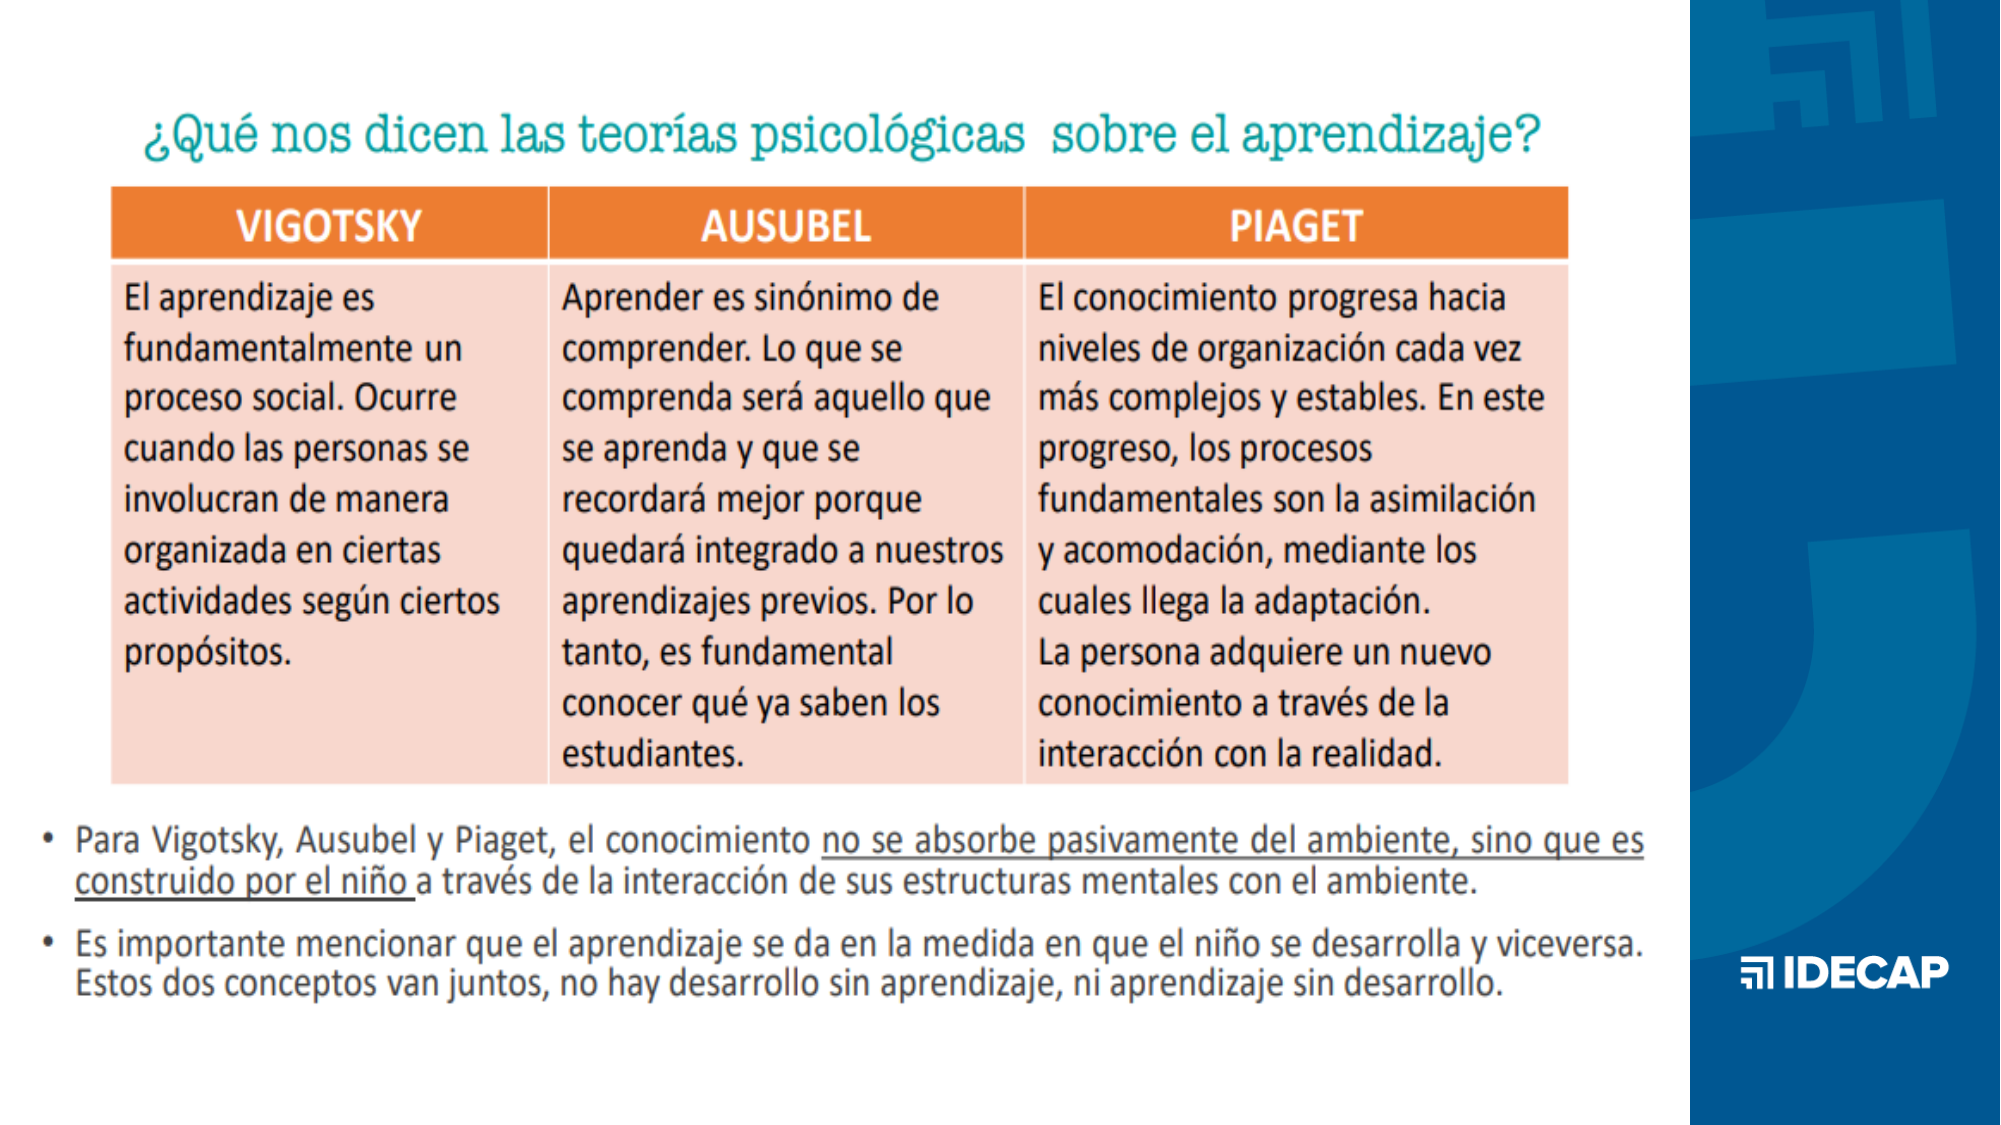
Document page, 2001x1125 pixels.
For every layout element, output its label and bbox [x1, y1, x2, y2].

picture [0, 81, 1651, 1044]
picture [1690, 0, 2000, 1125]
